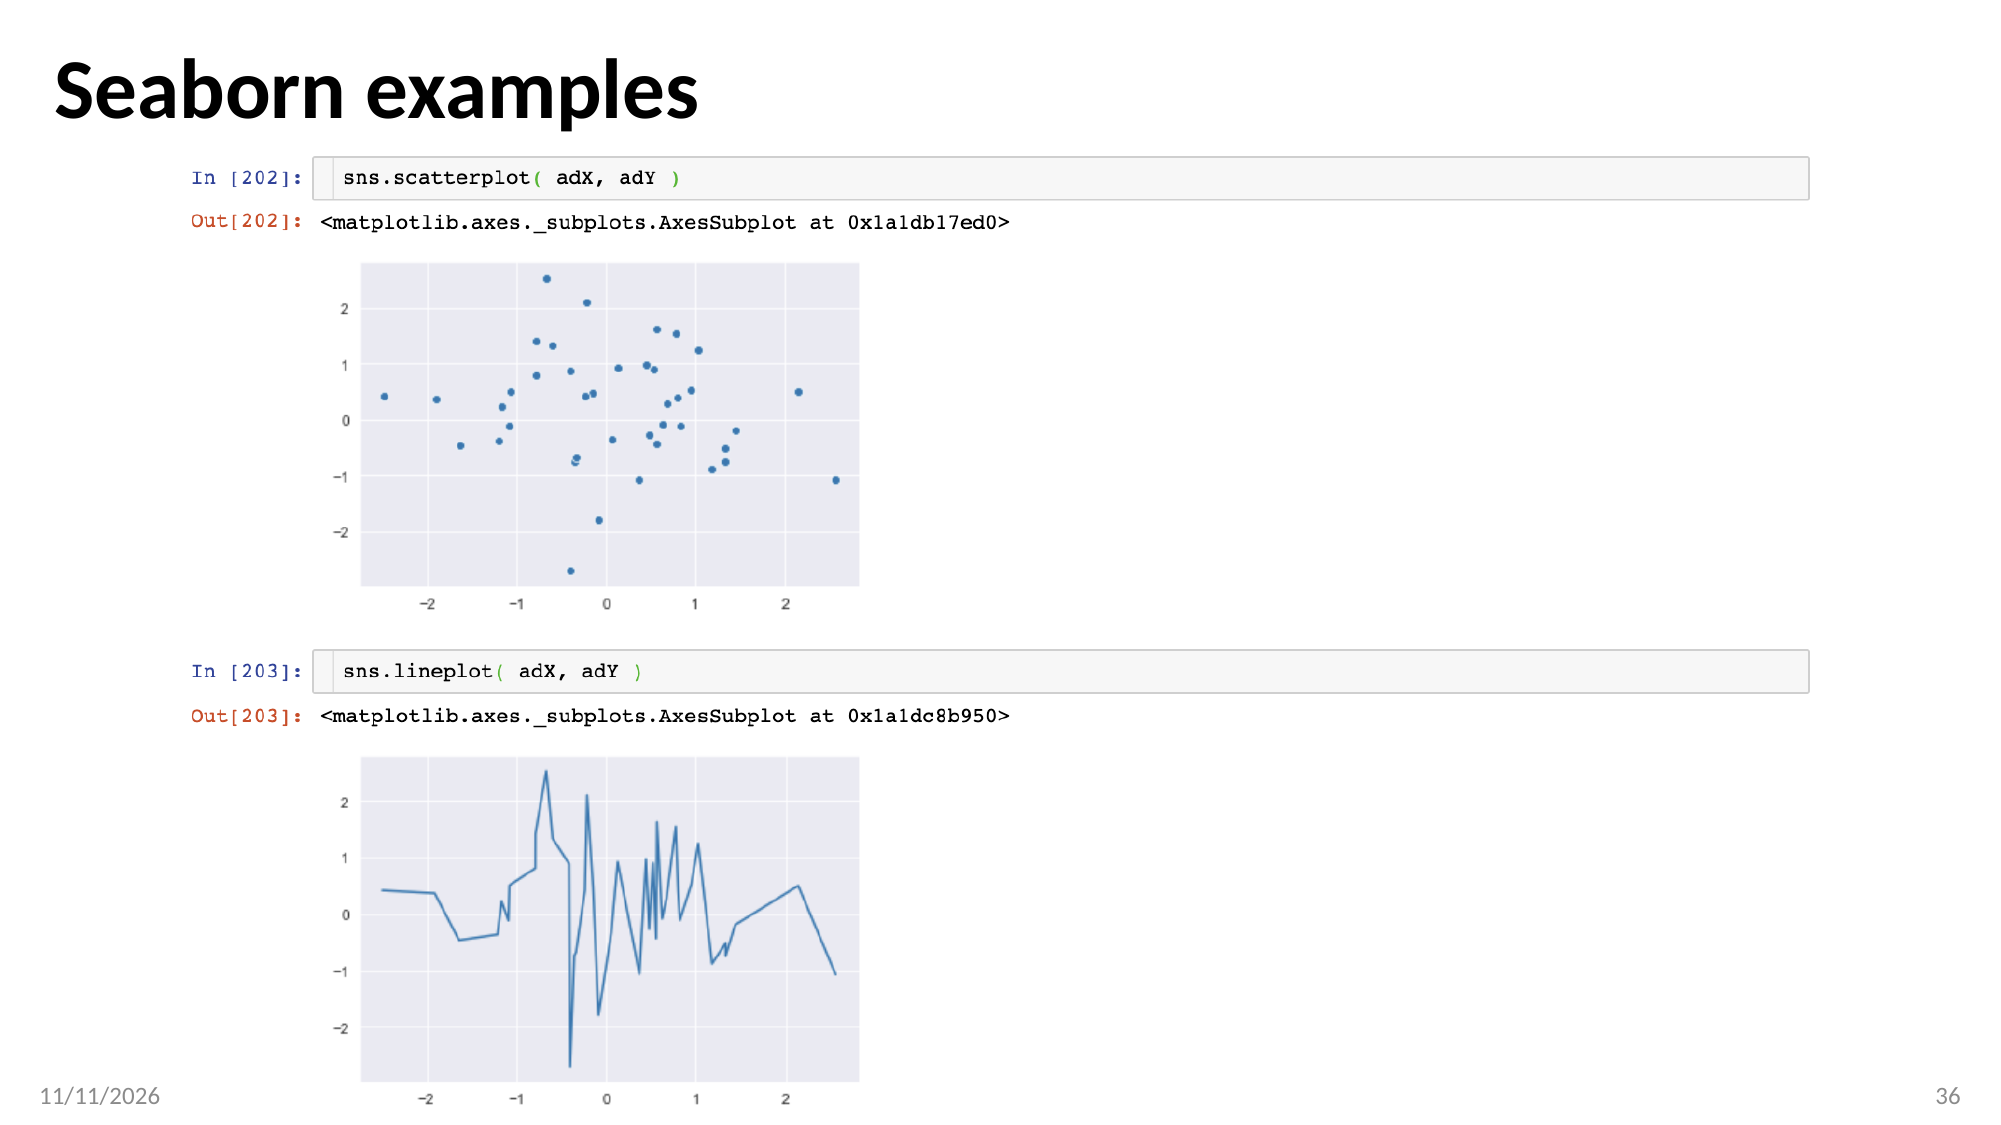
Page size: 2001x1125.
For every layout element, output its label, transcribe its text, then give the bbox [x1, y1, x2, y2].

picture [179, 144, 1821, 1125]
title Seaborn examples [39, 37, 1961, 145]
slide_number 36 [1821, 1064, 1961, 1125]
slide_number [39, 1064, 179, 1125]
